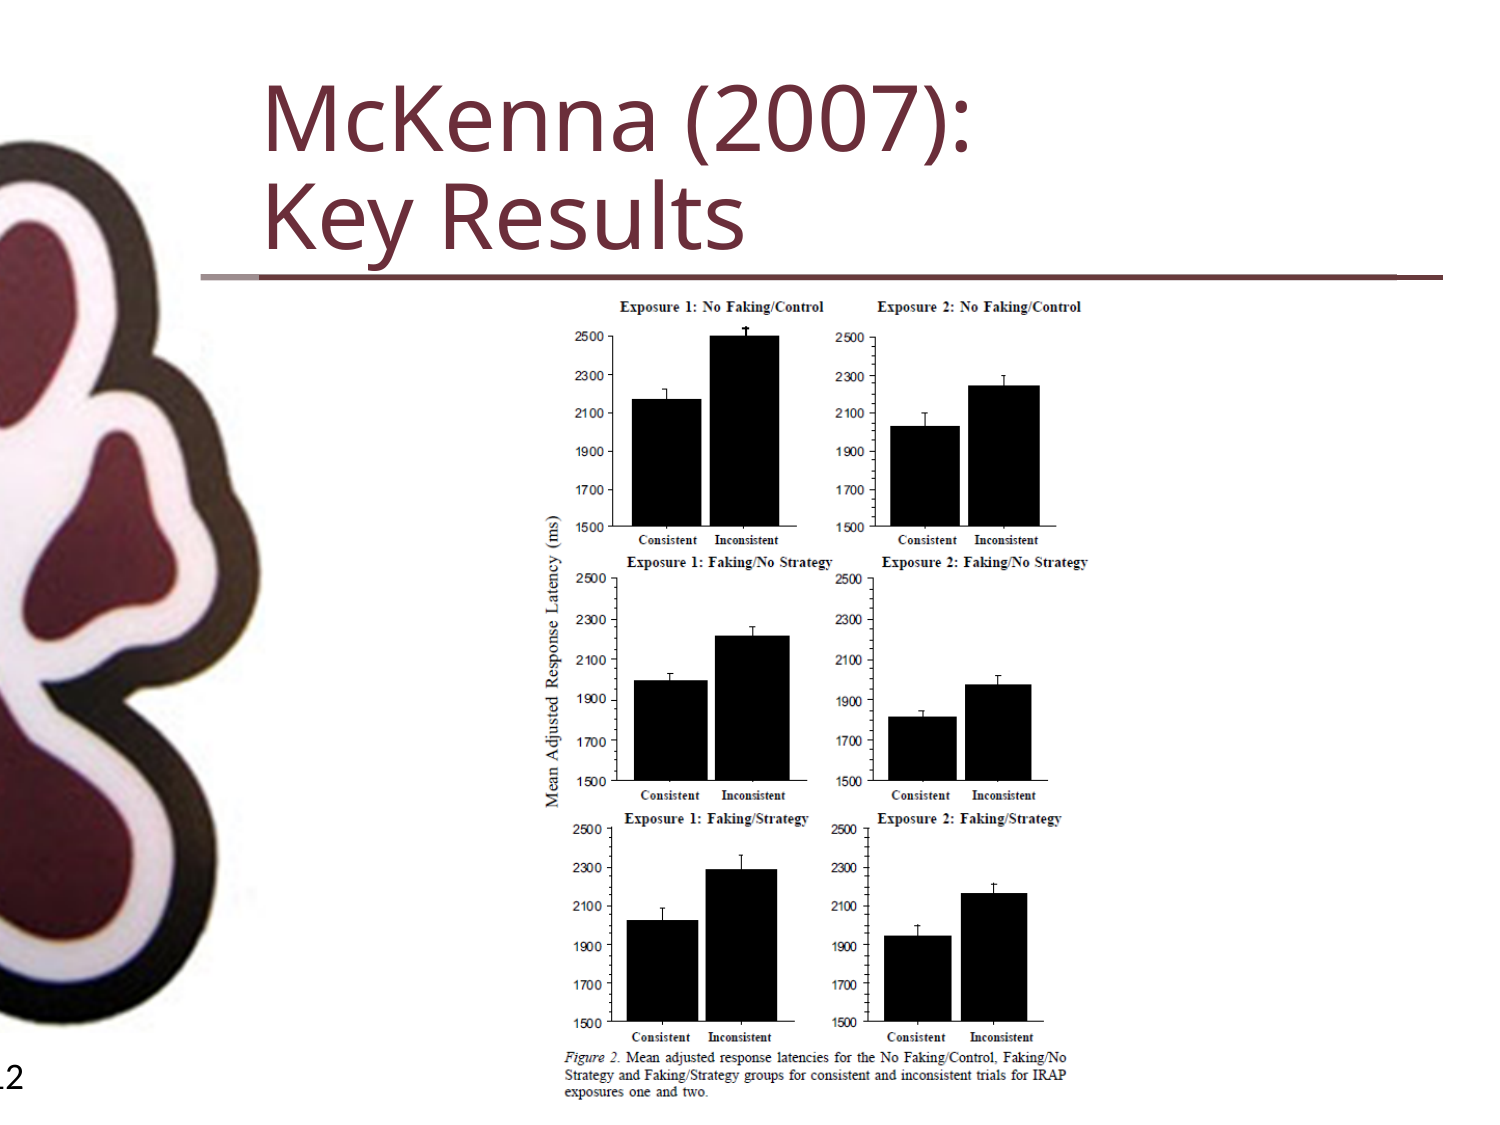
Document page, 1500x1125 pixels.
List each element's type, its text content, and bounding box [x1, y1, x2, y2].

picture [0, 135, 267, 1033]
picture [524, 291, 1101, 1110]
title McKenna (2007): Key Results [245, 59, 1459, 278]
